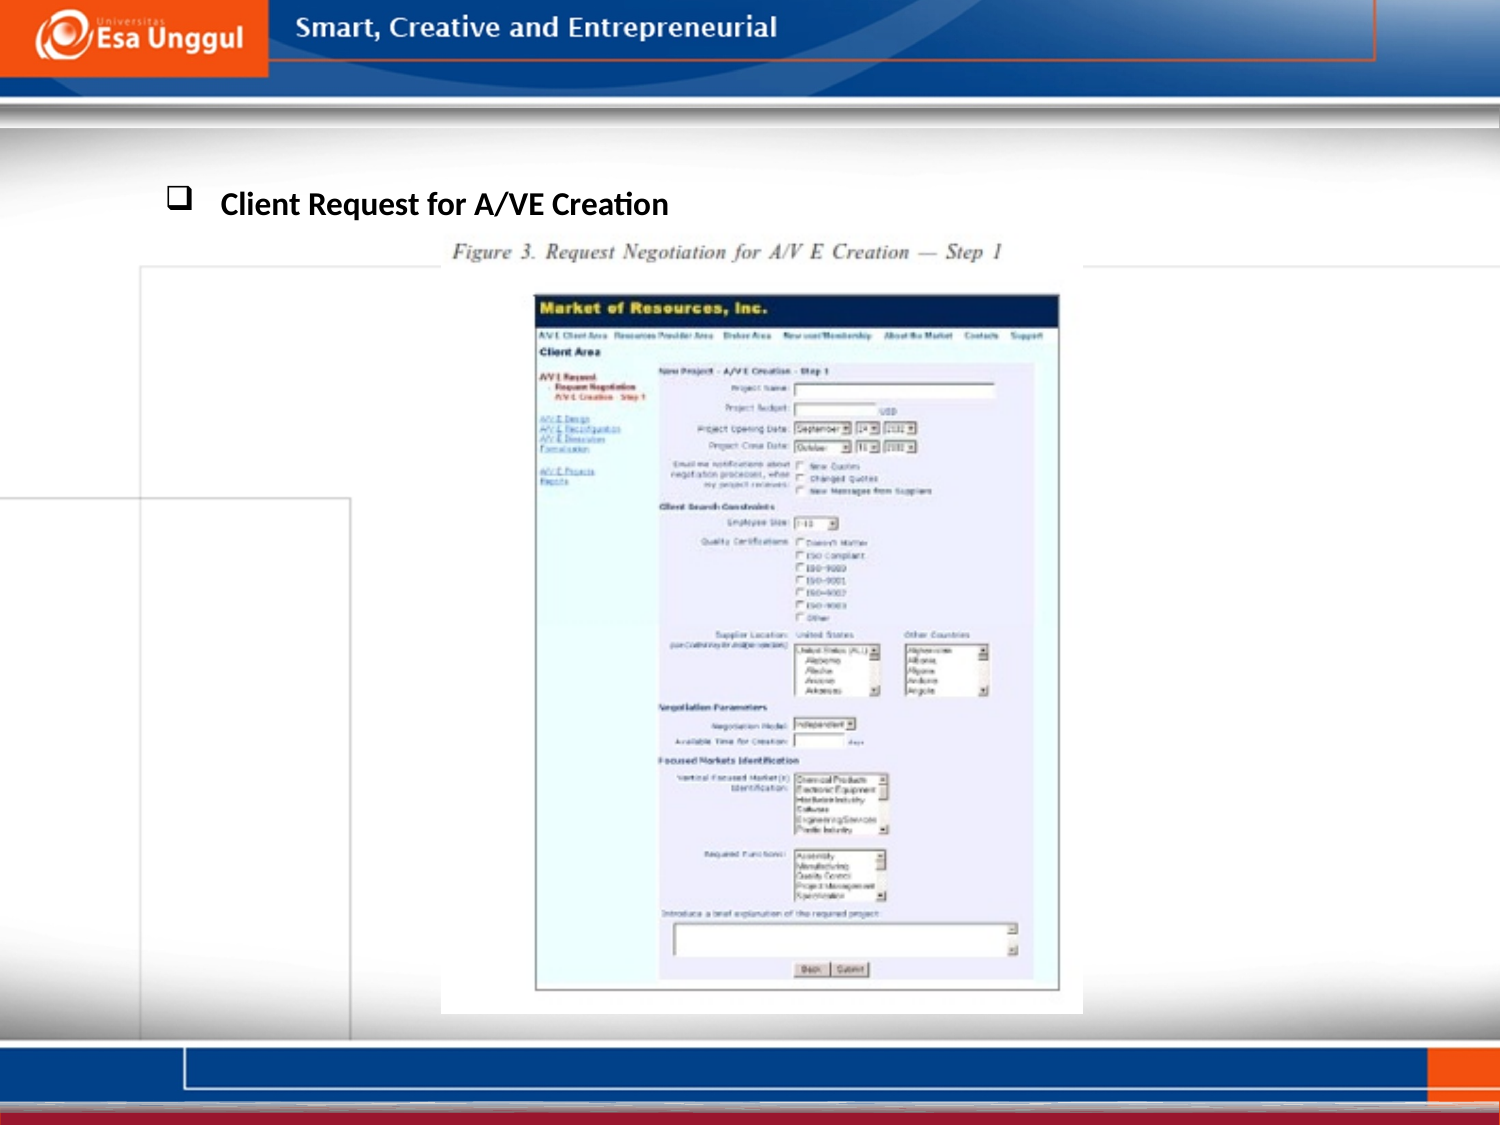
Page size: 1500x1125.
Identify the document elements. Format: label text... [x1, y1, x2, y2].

picture [0, 0, 1500, 109]
text_box [0, 1113, 1500, 1125]
text_box Client Request for A/VE Creation [150, 174, 1313, 230]
picture [0, 128, 1500, 1101]
